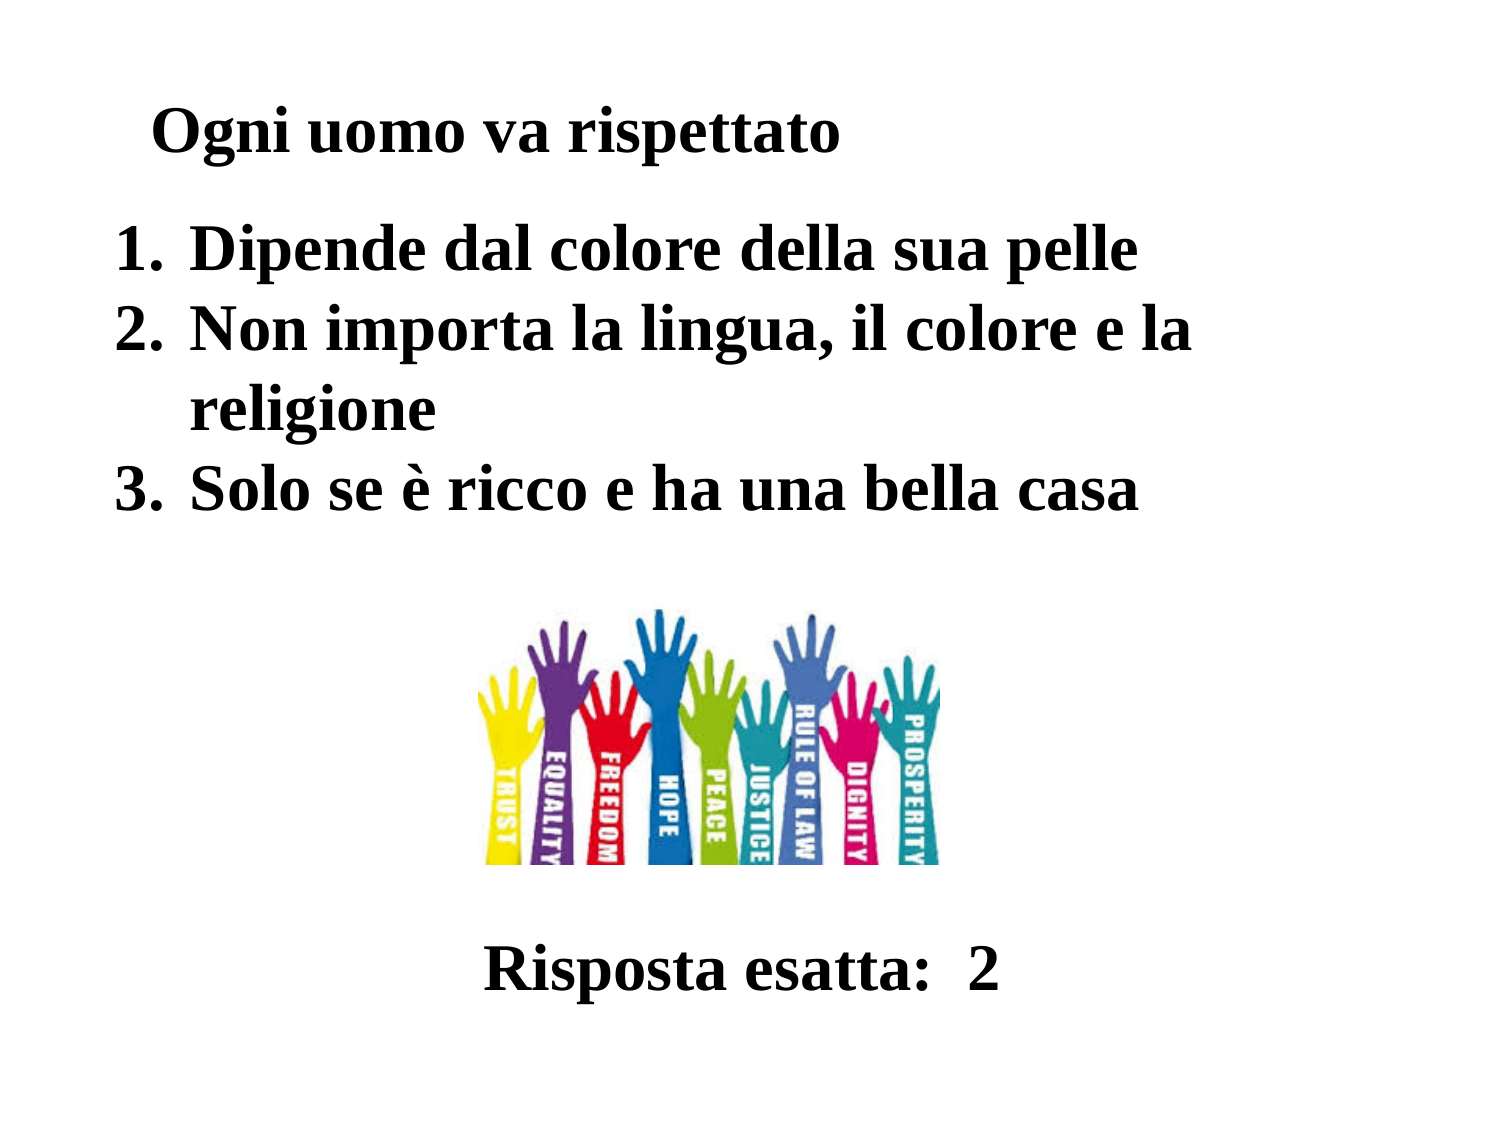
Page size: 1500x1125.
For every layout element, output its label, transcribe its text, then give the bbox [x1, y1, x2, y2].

picture [478, 597, 940, 866]
text_box Ogni uomo va rispettato [135, 78, 1164, 173]
text_box Dipende dal colore della sua pelle Non importa la lingua, il colore e la religione Solo se è ricco e ha una bella casa Risposta esatta: 2 [100, 196, 1329, 1011]
